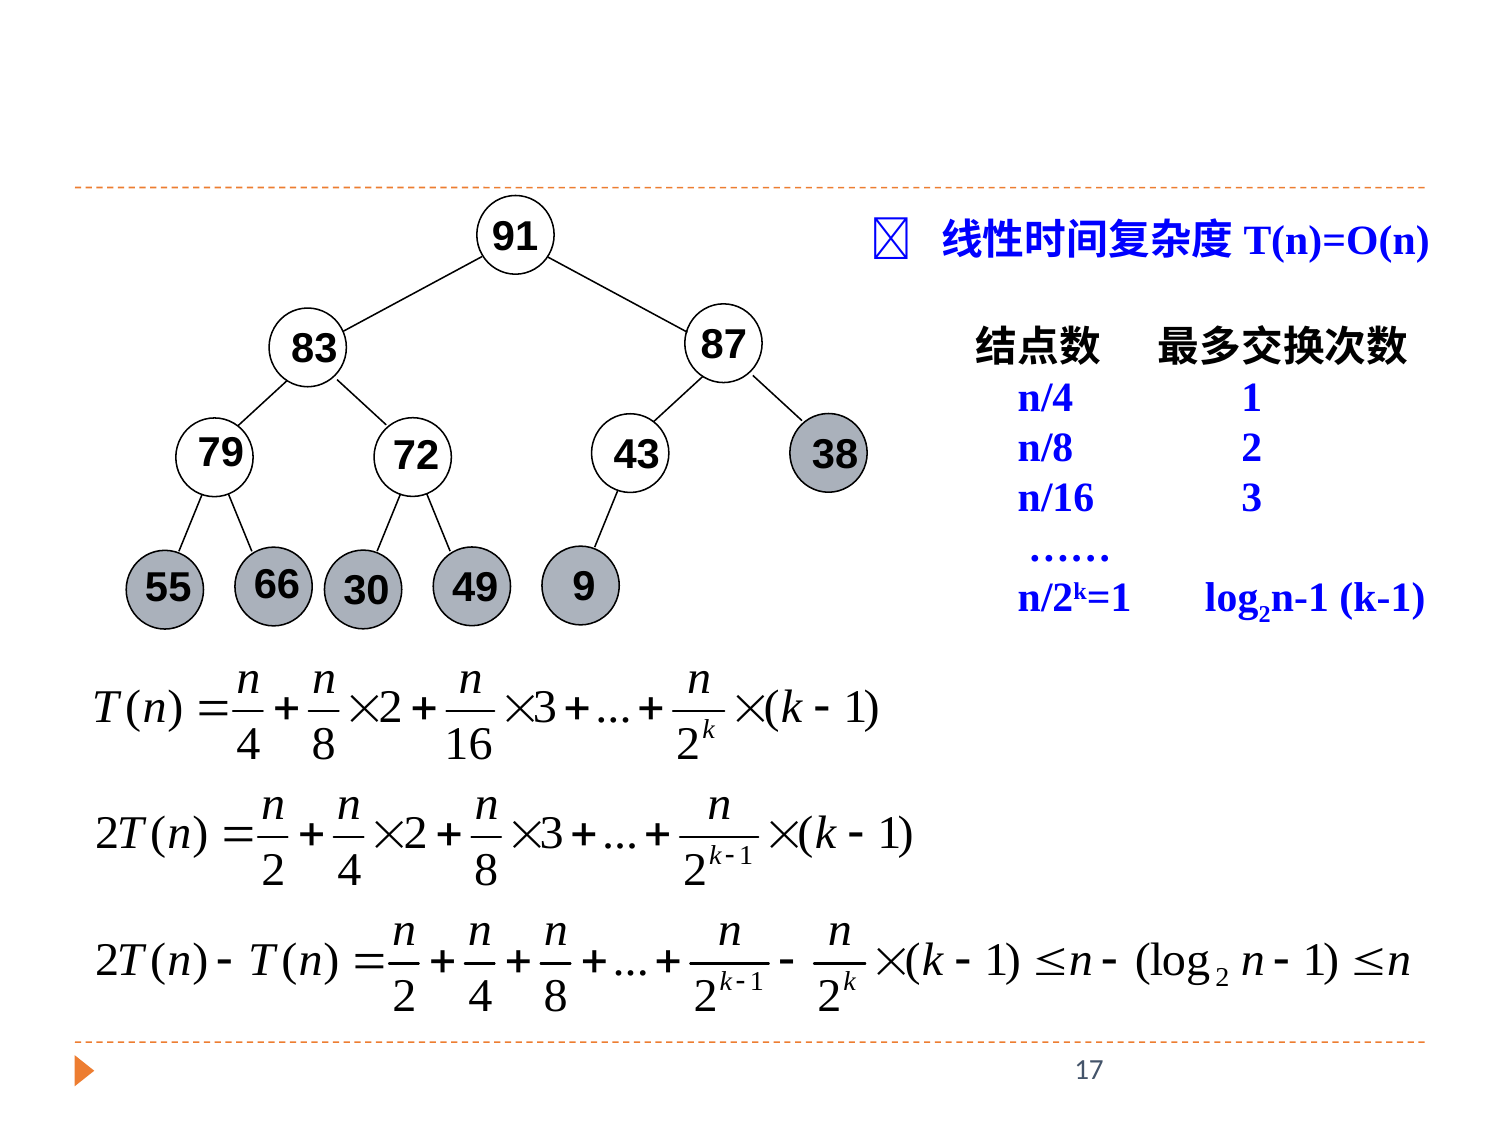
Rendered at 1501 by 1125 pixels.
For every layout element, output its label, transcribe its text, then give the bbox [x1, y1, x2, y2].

text_box 结点数 最多交换次数 n/4 1 n/8 2 n/16 3 …… n/2k=1 log2n-1 (k-1) [960, 312, 1441, 635]
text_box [87, 645, 1418, 1021]
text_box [126, 195, 868, 629]
slide_number 17 [1059, 1042, 1398, 1103]
text_box  线性时间复杂度T(n)=O(n) [868, 205, 1445, 271]
